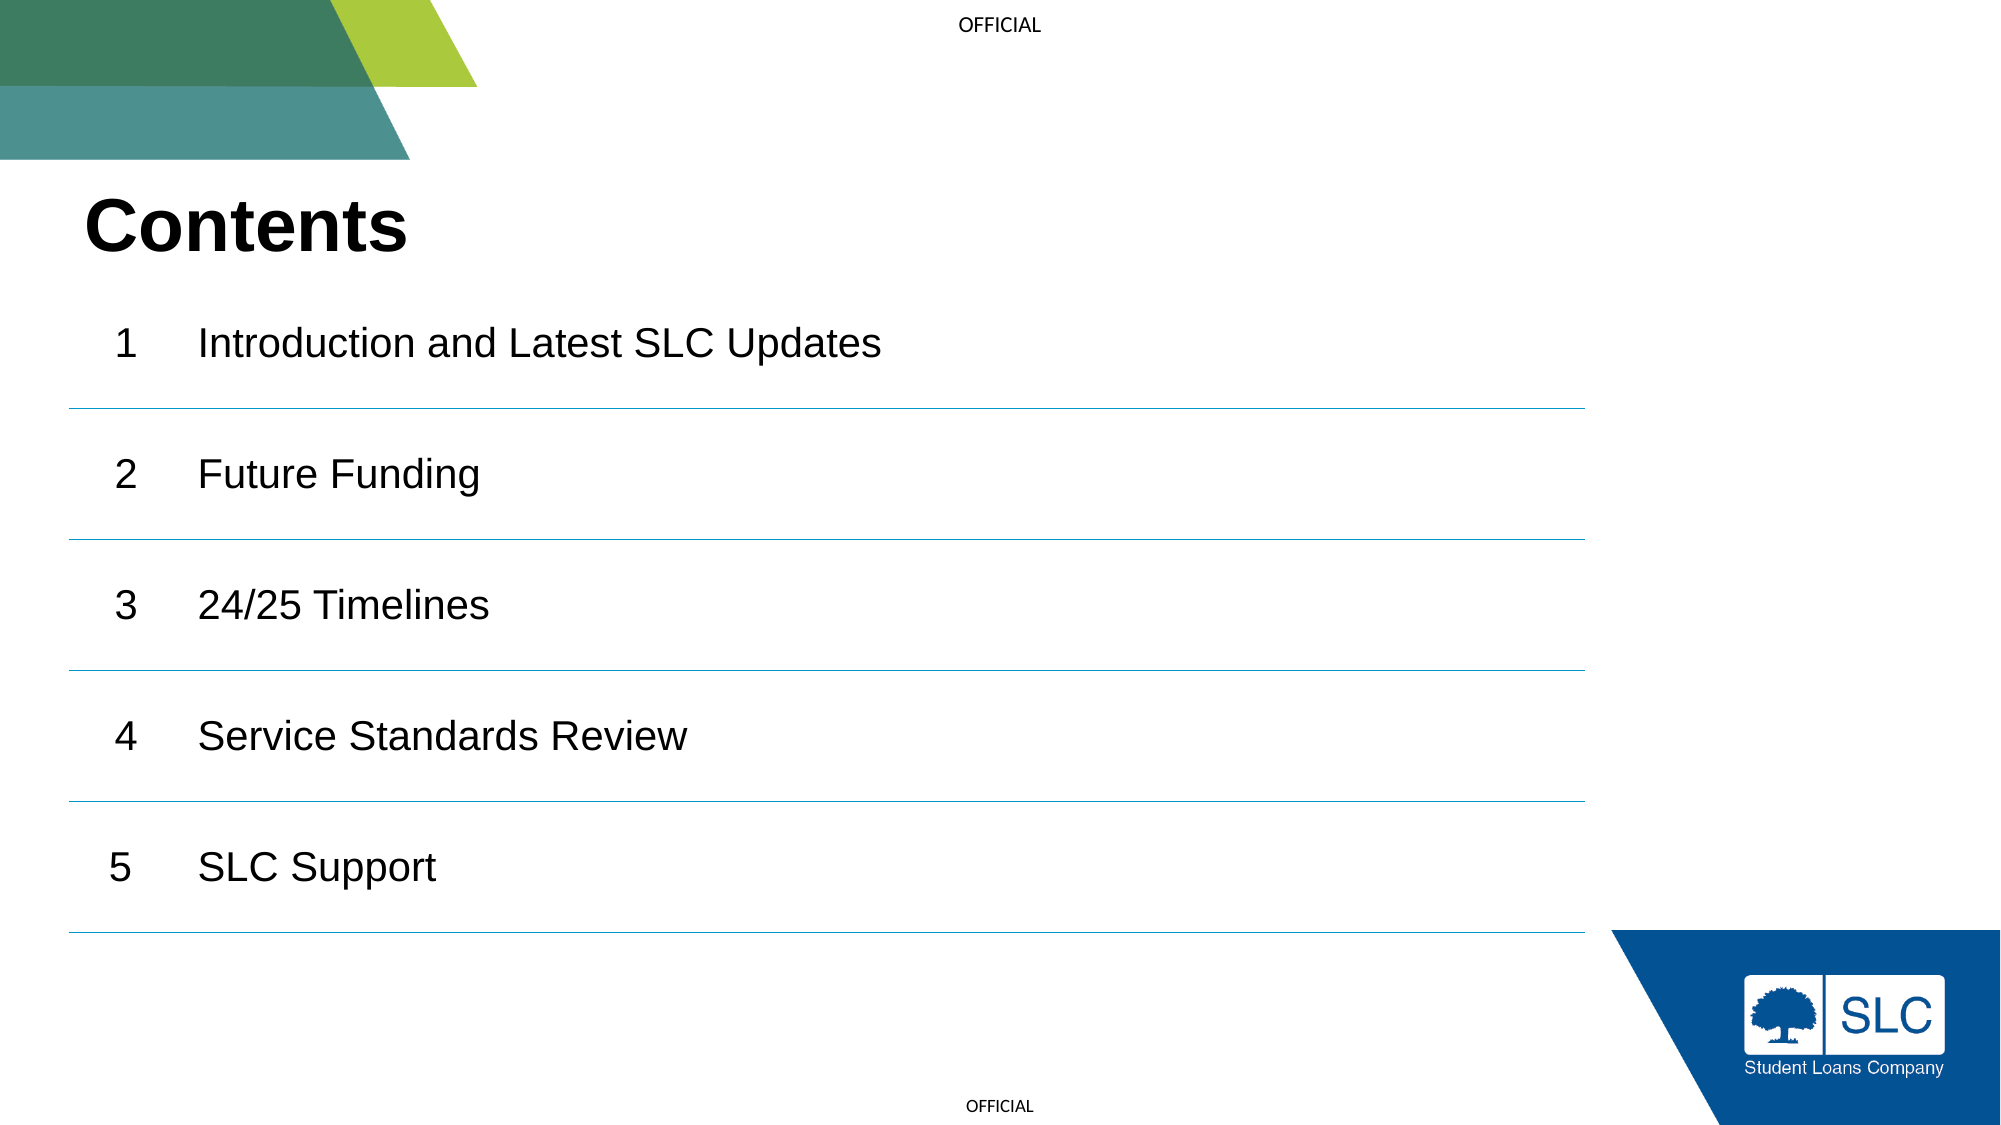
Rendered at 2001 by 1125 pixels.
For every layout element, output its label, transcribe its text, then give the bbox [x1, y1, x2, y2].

table_header Introduction and Latest SLC Updates [184, 283, 1583, 408]
picture [0, 0, 2001, 1125]
table_cell 3 [71, 540, 182, 670]
table_header 1 [71, 283, 182, 408]
table_cell 4 [71, 671, 182, 801]
table_cell Future Funding [184, 409, 1583, 539]
table_cell 5 [71, 802, 182, 932]
title Contents [69, 175, 1795, 283]
table_cell Service Standards Review [184, 671, 1583, 801]
table_cell 2 [71, 409, 182, 539]
table_cell SLC Support [184, 802, 1583, 932]
table_cell 24/25 Timelines [184, 540, 1583, 670]
